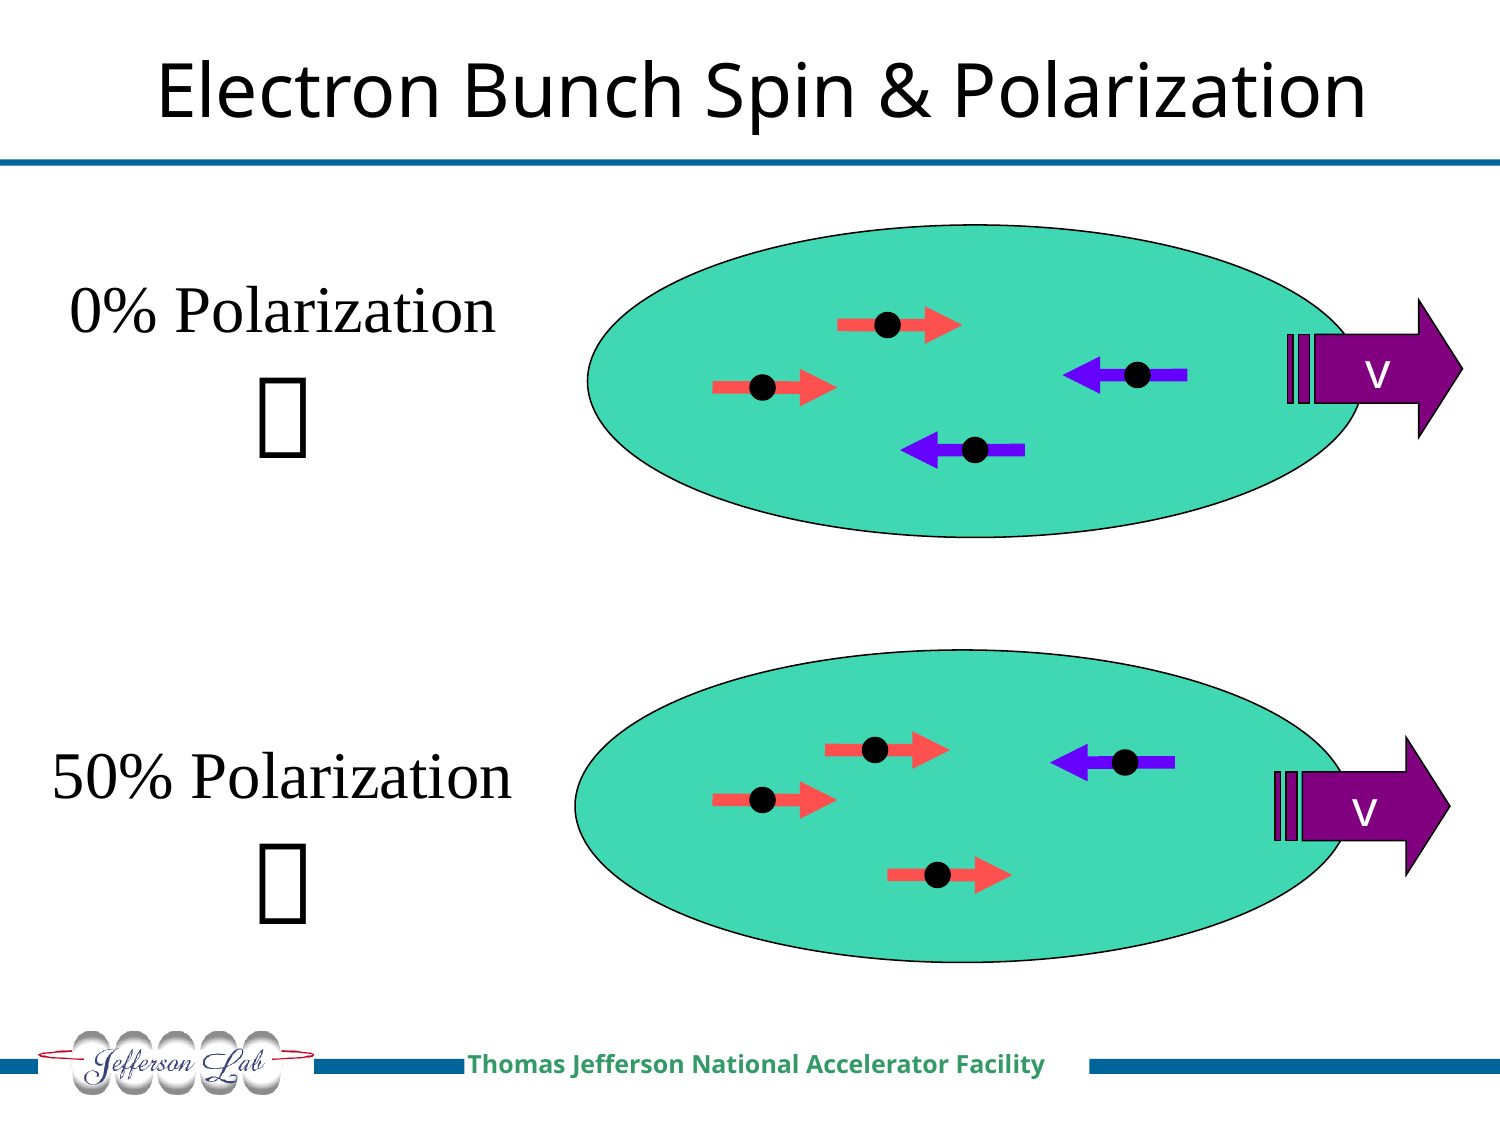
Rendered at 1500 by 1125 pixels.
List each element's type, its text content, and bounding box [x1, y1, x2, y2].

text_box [949, 387, 976, 513]
text_box [875, 312, 901, 338]
picture [38, 1018, 314, 1095]
text_box [901, 318, 963, 332]
text_box [587, 224, 1359, 538]
text_box [1125, 362, 1151, 388]
text_box v [1287, 334, 1293, 404]
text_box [37, 649, 1451, 963]
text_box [762, 324, 788, 451]
text_box 0% Polarization  [54, 258, 513, 489]
text_box [1062, 368, 1125, 382]
text_box Electron Bunch Spin & Polarization [124, 24, 1400, 150]
text_box v [1314, 299, 1463, 438]
text_box v [1298, 334, 1310, 404]
